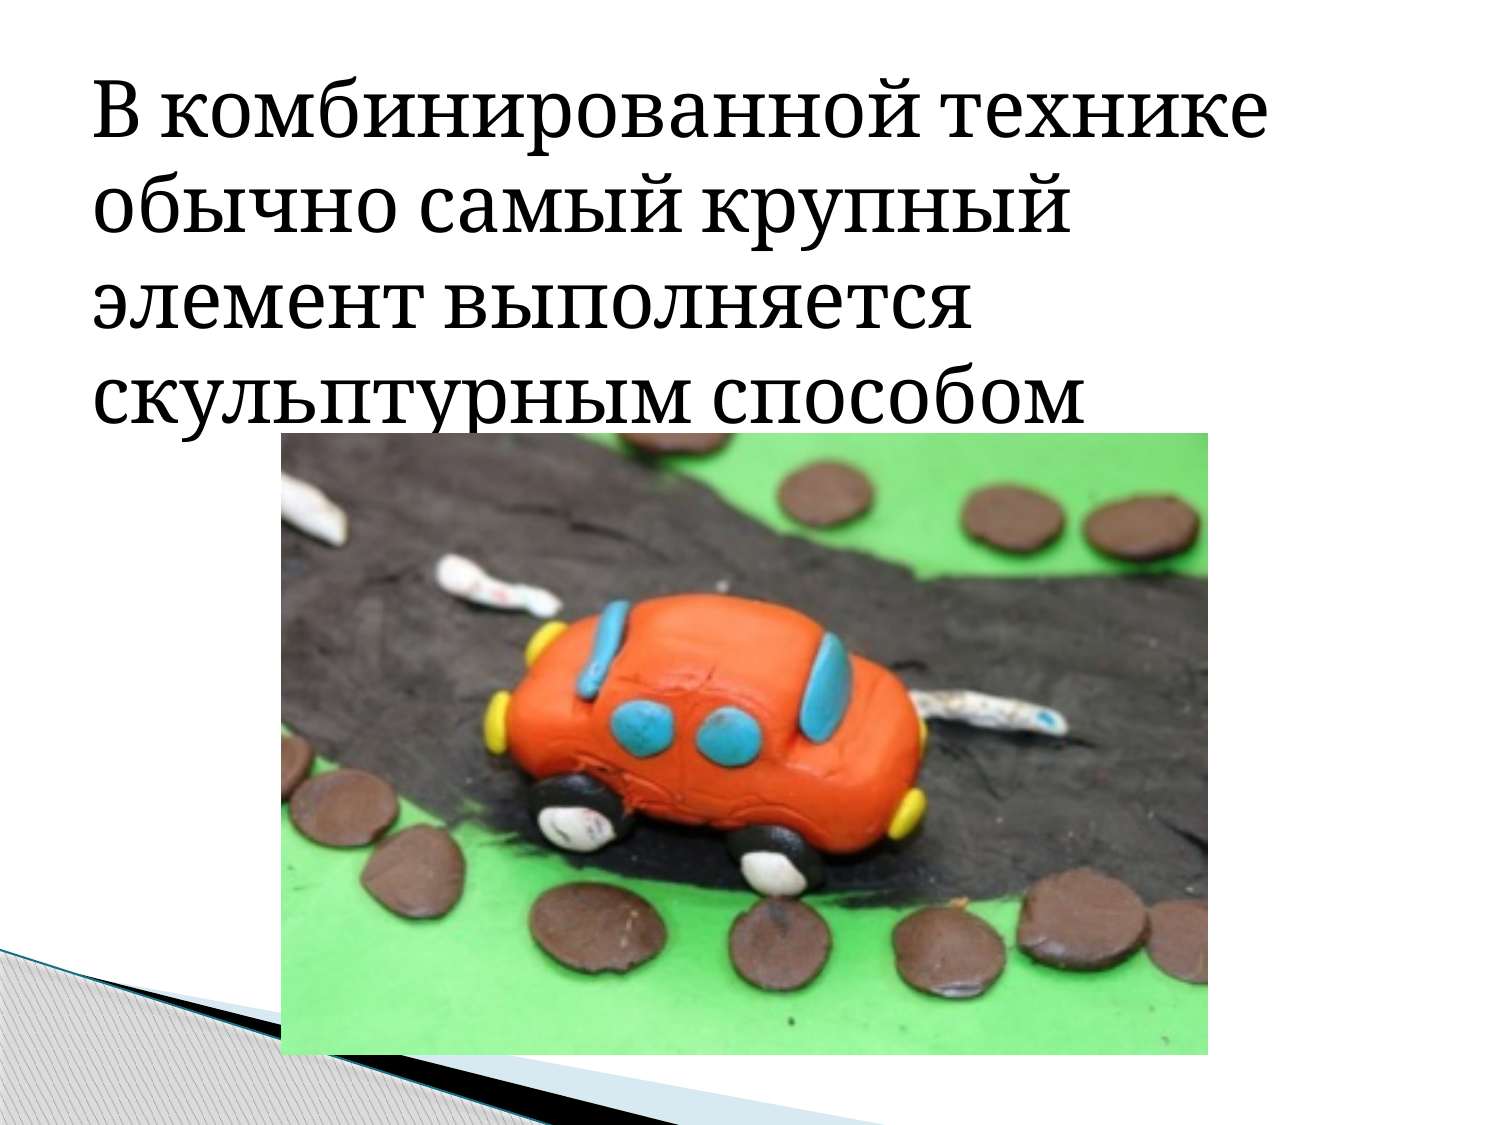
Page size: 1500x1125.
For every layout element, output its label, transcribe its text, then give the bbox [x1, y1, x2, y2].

title В комбинированной технике обычно самый крупный элемент выполняется скульптурным способом [76, 45, 1350, 739]
picture [281, 433, 1208, 1055]
